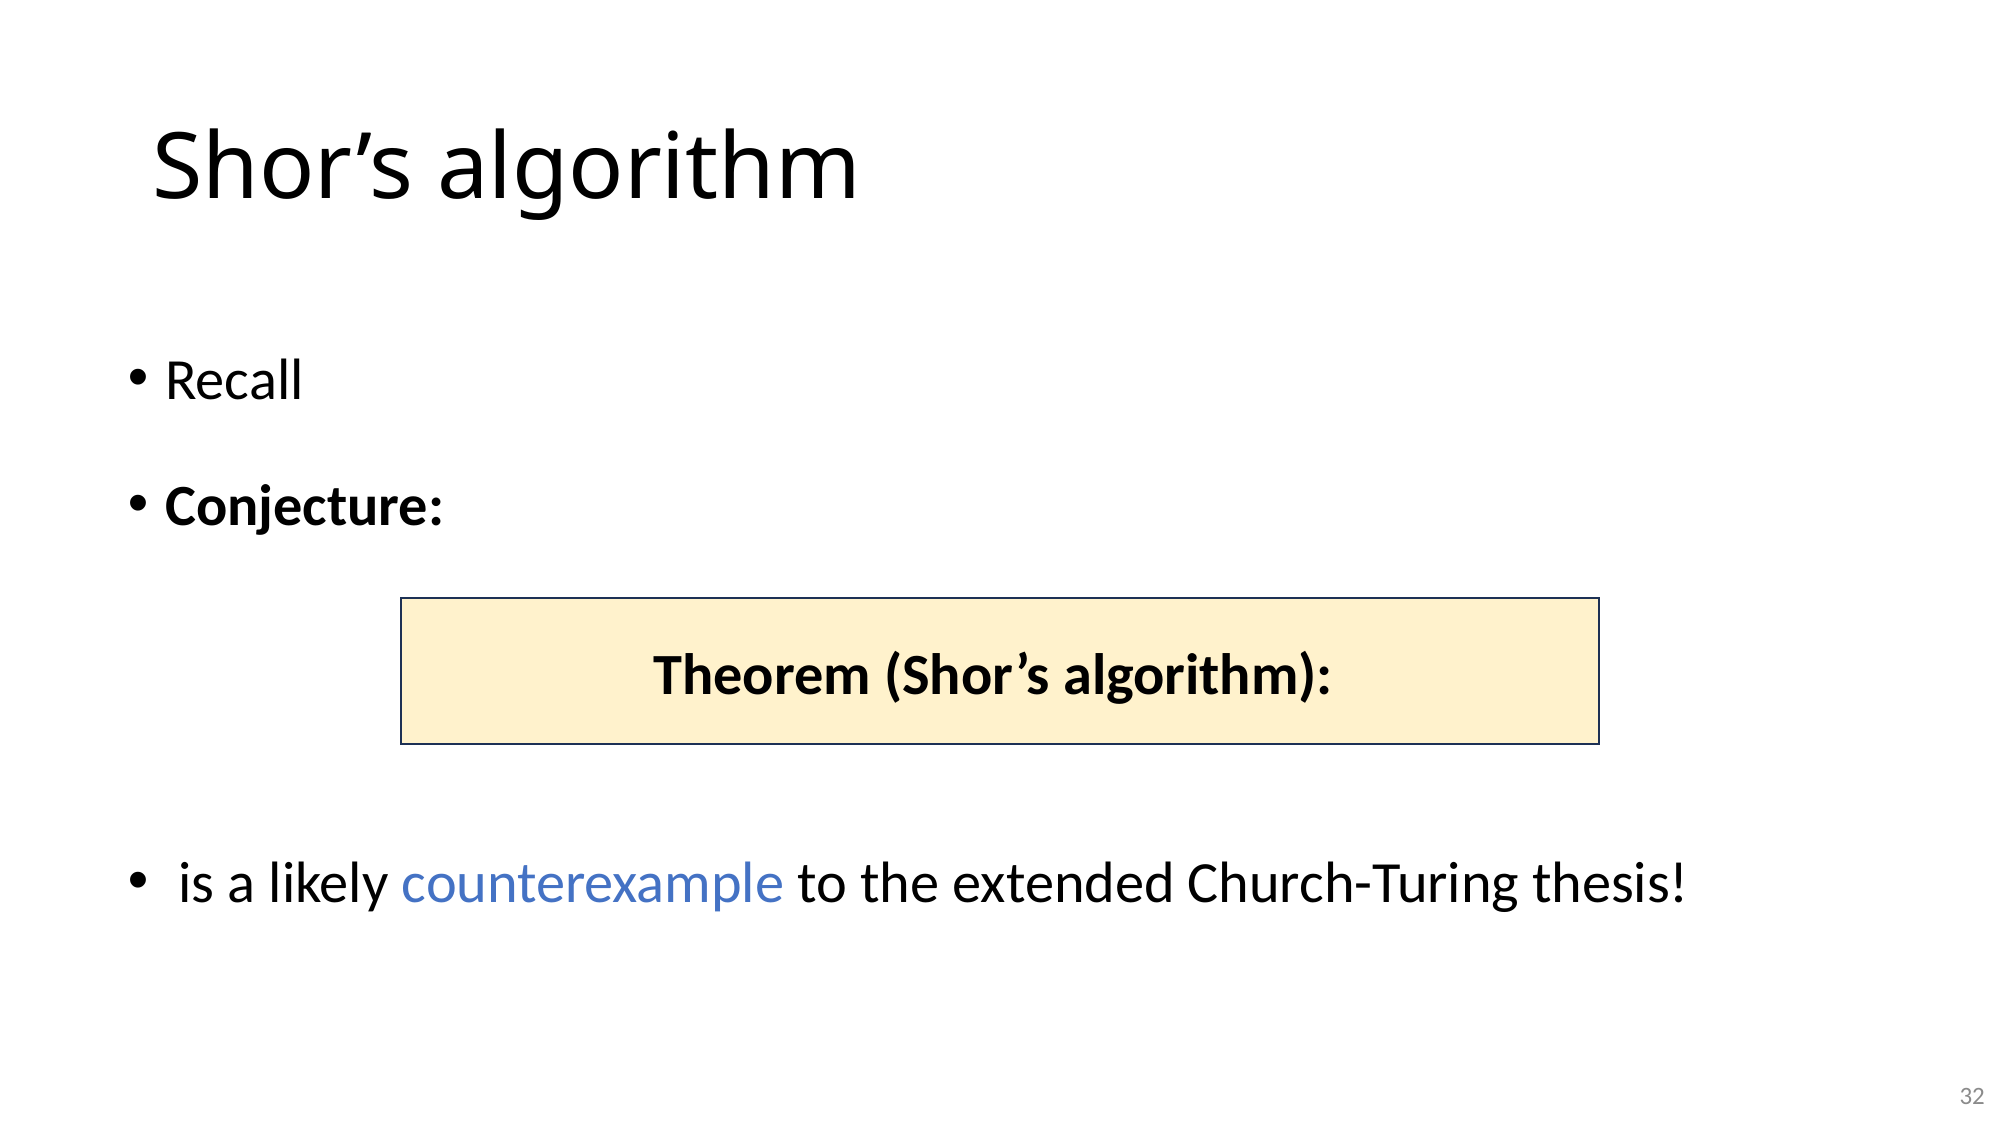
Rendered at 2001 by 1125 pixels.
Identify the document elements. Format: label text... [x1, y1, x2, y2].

slide_number 32 [1550, 1064, 2000, 1125]
title Shor’s algorithm [137, 59, 1863, 278]
